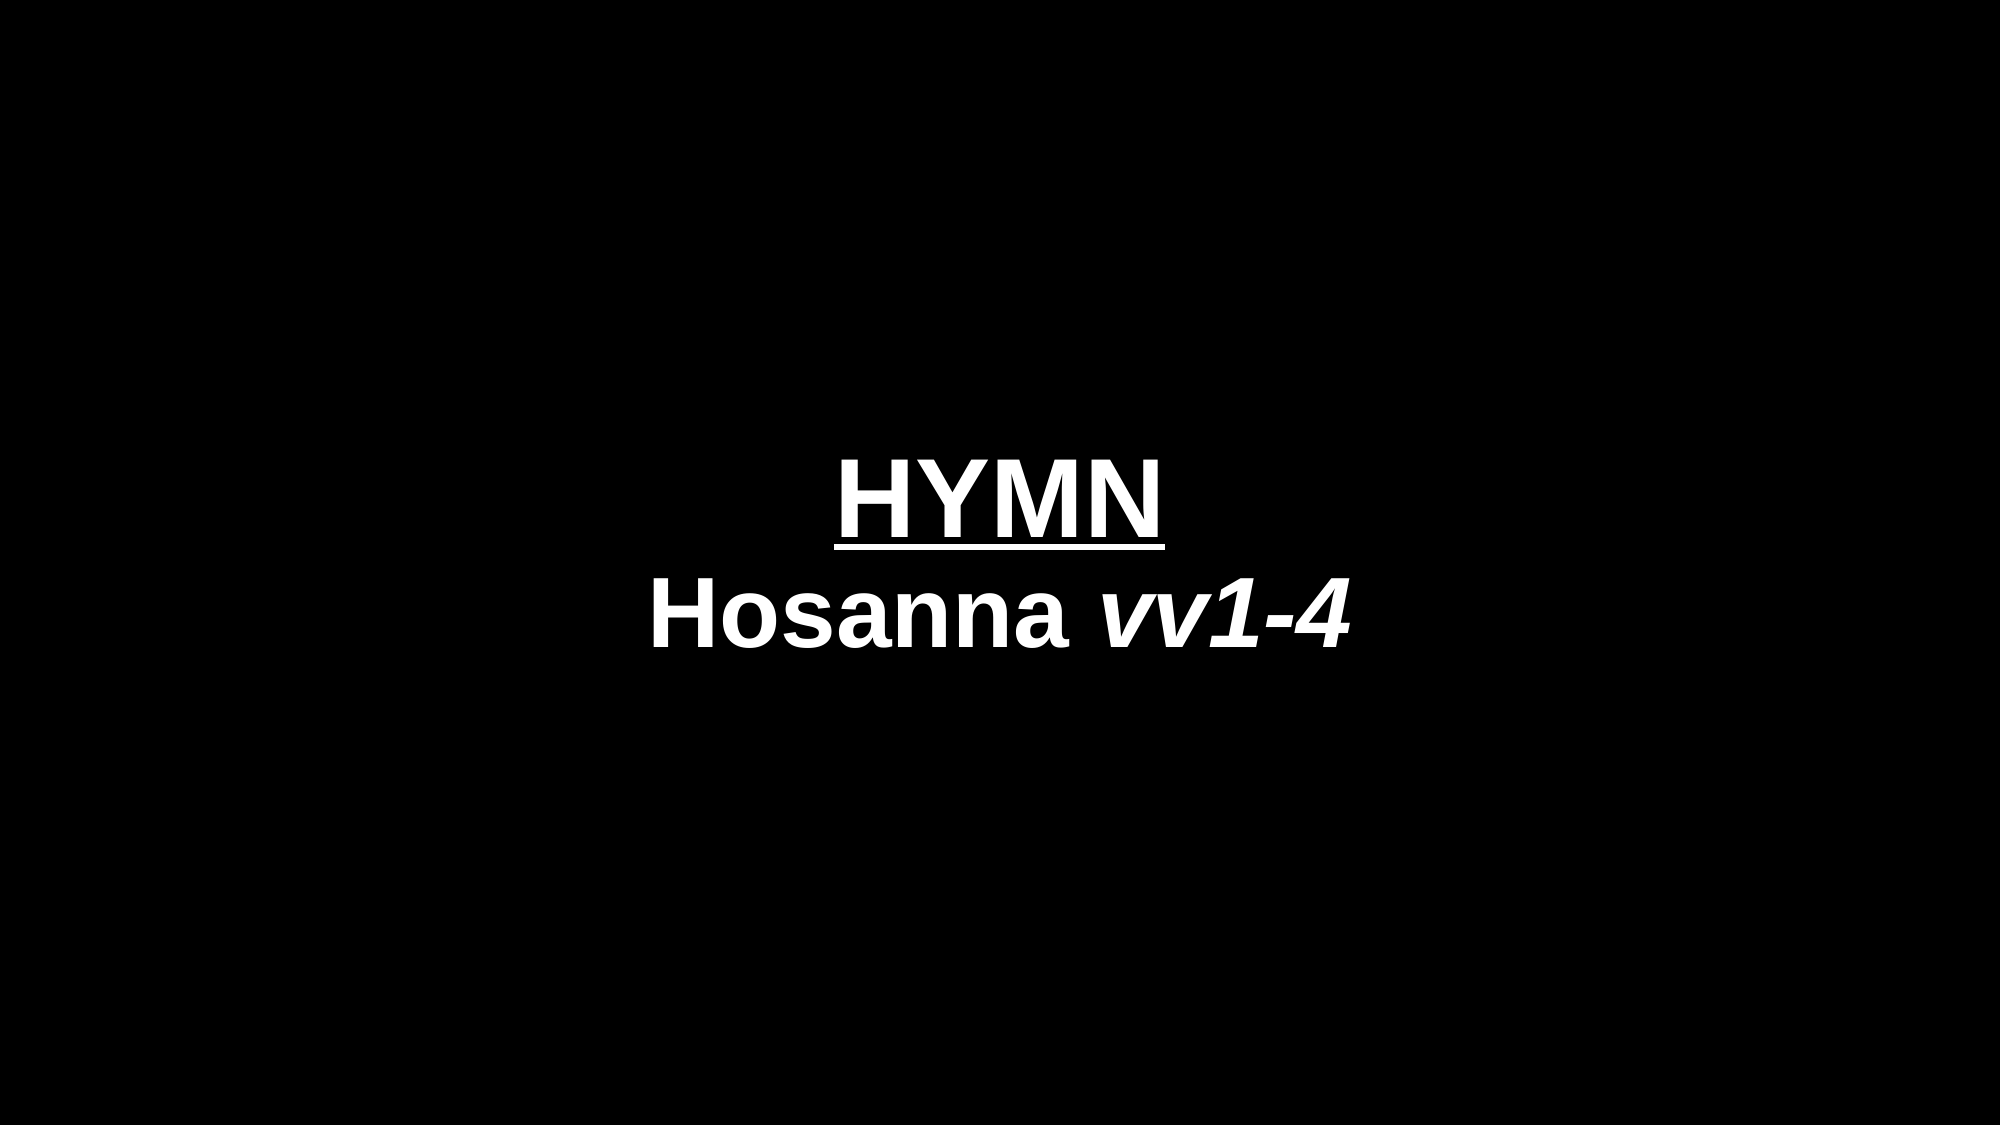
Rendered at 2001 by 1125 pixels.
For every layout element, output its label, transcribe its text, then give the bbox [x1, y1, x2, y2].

title HYMN Hosanna vv1-4 [137, 59, 1863, 1050]
